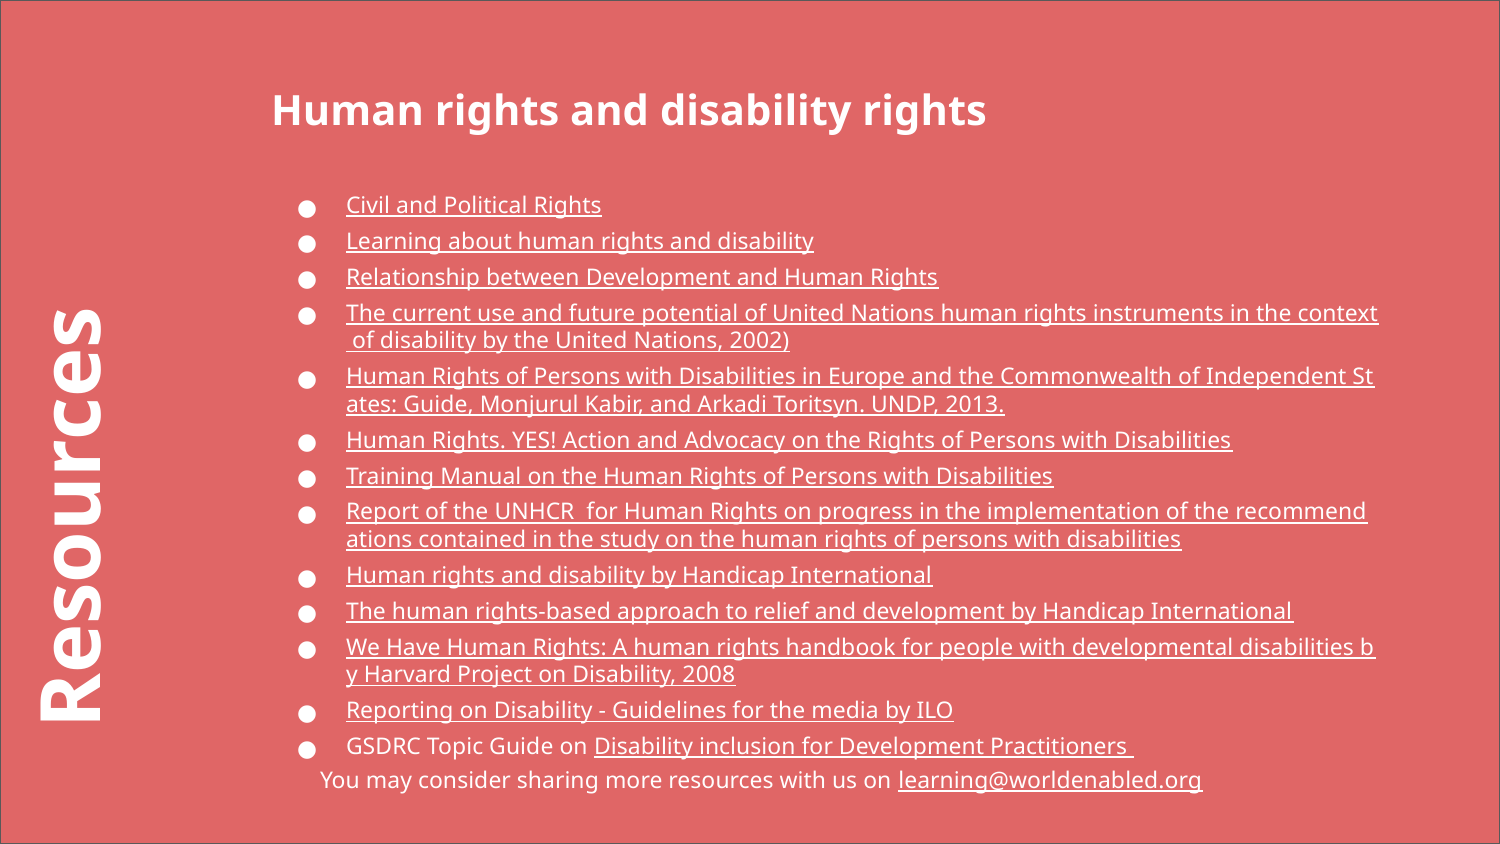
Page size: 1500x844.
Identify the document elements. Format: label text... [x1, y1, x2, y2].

text_box Resources [0, 262, 125, 744]
text_box You may consider sharing more resources with us on learning@worldenabled.org [305, 745, 1395, 814]
text_box Human rights and disability rights Civil and Political Rights Learning about human rights and disability Relationship between Development and Human Rights The current use and future potential of United Nations human rights instruments in the context of disability by the United Nations, 2002) Human Rights of Persons with Disabilities in Europe and the Commonwealth of Independent States: Guide, Monjurul Kabir, and Arkadi Toritsyn. UNDP, 2013. Human Rights. YES! Action and Advocacy on the Rights of Persons with Disabilities Training Manual on the Human Rights of Persons with Disabilities Report of the UNHCR for Human Rights on progress in the implementation of the recommendations contained in the study on the human rights of persons with disabilities Human rights and disability by Handicap International The human rights-based approach to relief and development by Handicap International We Have Human Rights: A human rights handbook for people with developmental disabilities by Harvard Project on Disability, 2008 Reporting on Disability - Guidelines for the media by ILO GSDRC Topic Guide on Disability inclusion for Development Practitioners [256, 61, 1395, 642]
